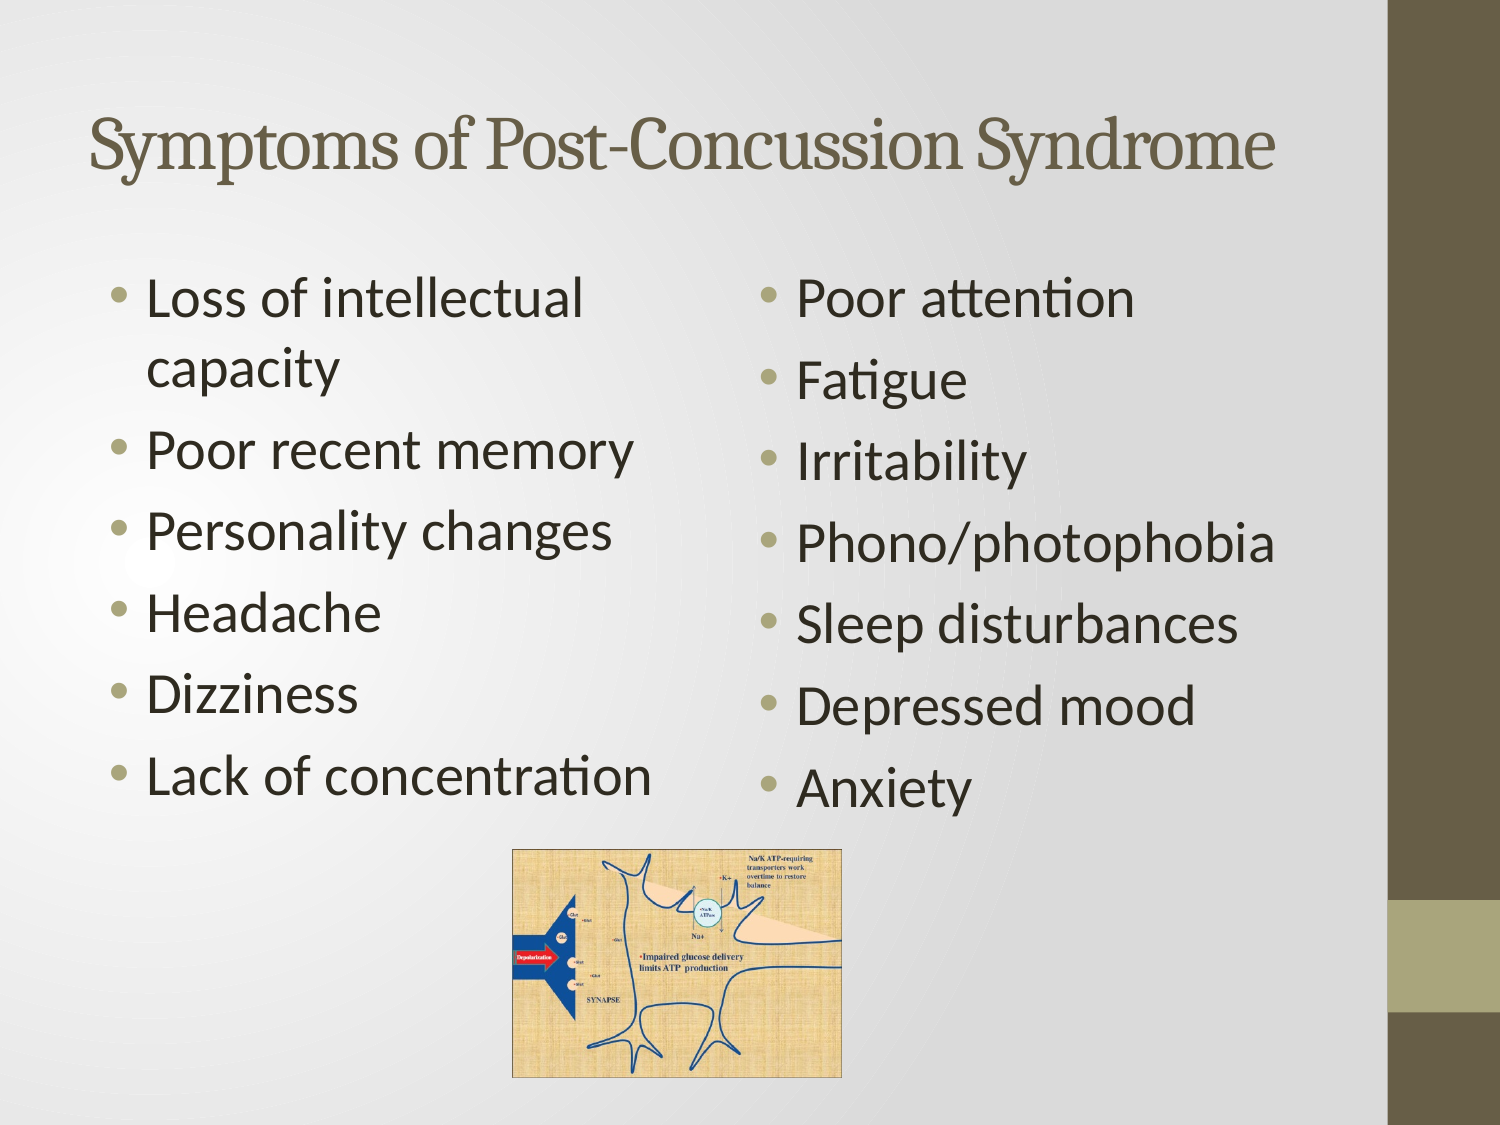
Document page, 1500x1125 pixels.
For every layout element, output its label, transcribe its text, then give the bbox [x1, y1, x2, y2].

picture [511, 849, 843, 1078]
list Loss of intellectual capacity Poor recent memory Personality changes Headache Dizziness Lack of concentration [75, 251, 675, 1005]
title Symptoms of Post-Concussion Syndrome [75, 45, 1325, 233]
list Poor attention Fatigue Irritability Phono/photophobia Sleep disturbances Depressed mood Anxiety [725, 251, 1325, 1005]
